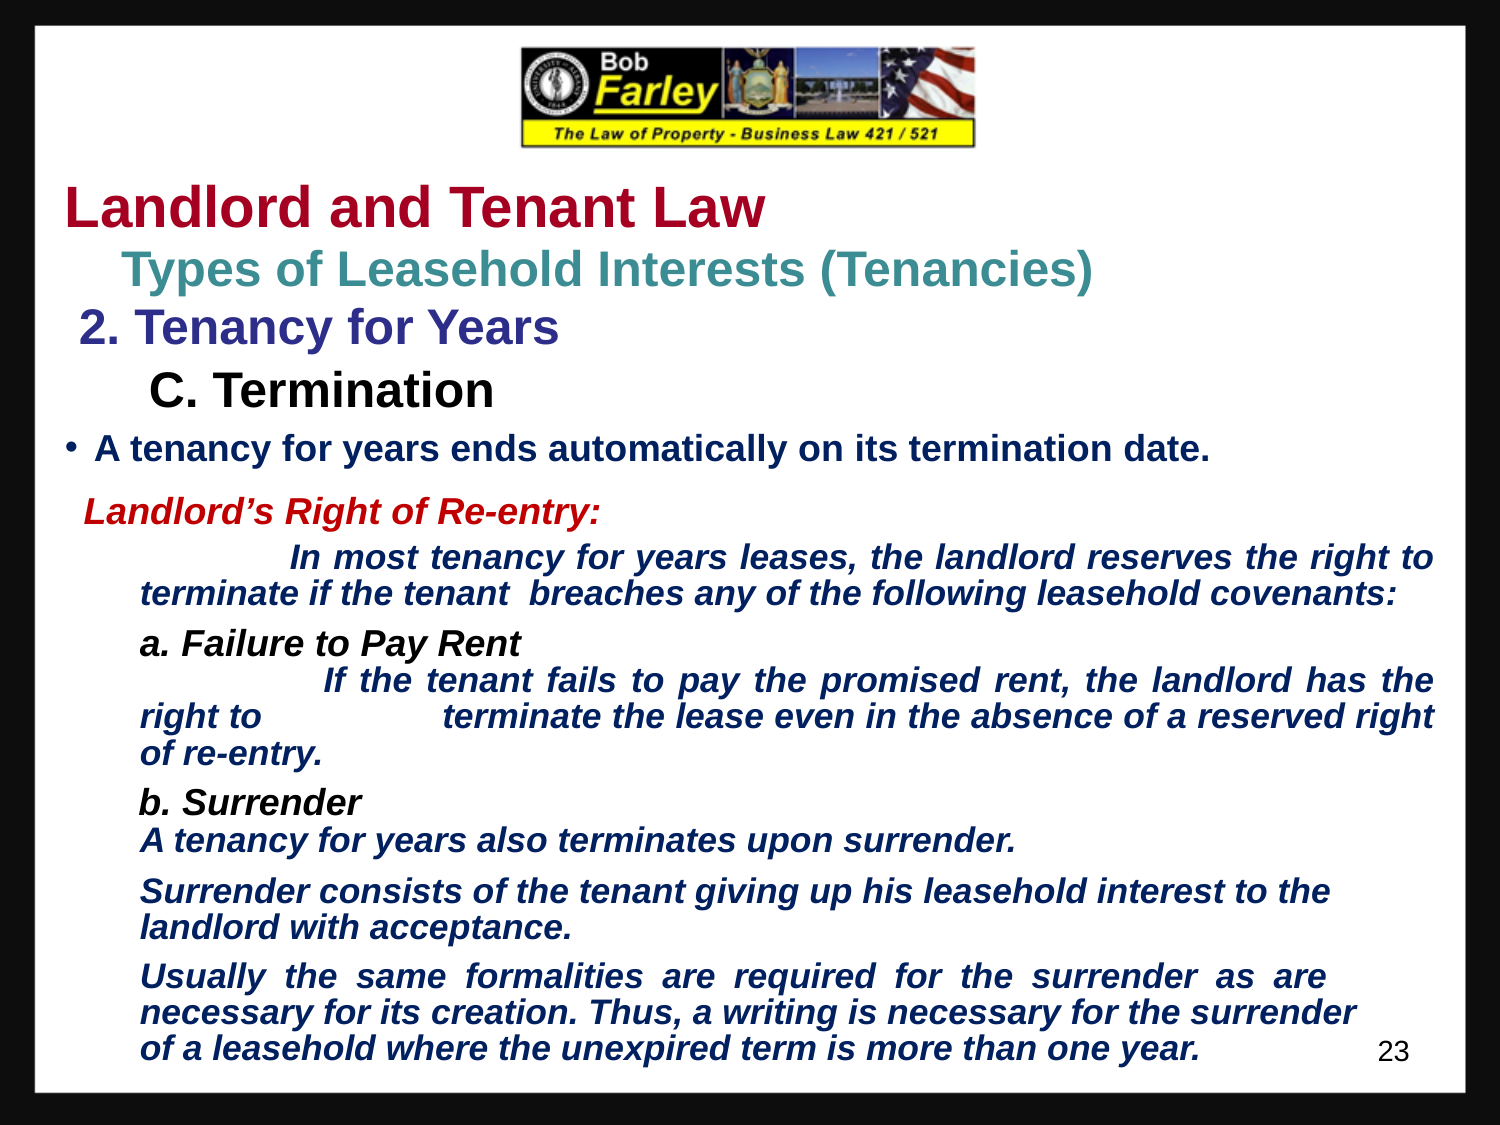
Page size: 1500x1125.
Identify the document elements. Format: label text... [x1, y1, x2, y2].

text_box Landlord and Tenant Law Types of Leasehold Interests (Tenancies) 2. Tenancy for Years C. Termination A tenancy for years ends automatically on its termination date. Landlord’s Right of Re-entry: In most tenancy for years leases, the landlord reserves the right to terminate if the tenant breaches any of the following leasehold covenants: a. Failure to Pay Rent If the tenant fails to pay the promised rent, the landlord has the right to terminate the lease even in the absence of a reserved right of re-entry. b. Surrender A tenancy for years also terminates upon surrender. Surrender consists of the tenant giving up his leasehold interest to the landlord with acceptance. Usually the same formalities are required for the surrender as are necessary for its creation. Thus, a writing is necessary for the surrender of a leasehold where the unexpired term is more than one year. [50, 174, 1450, 1088]
slide_number 23 [1074, 1024, 1426, 1103]
picture [0, 0, 1500, 1125]
